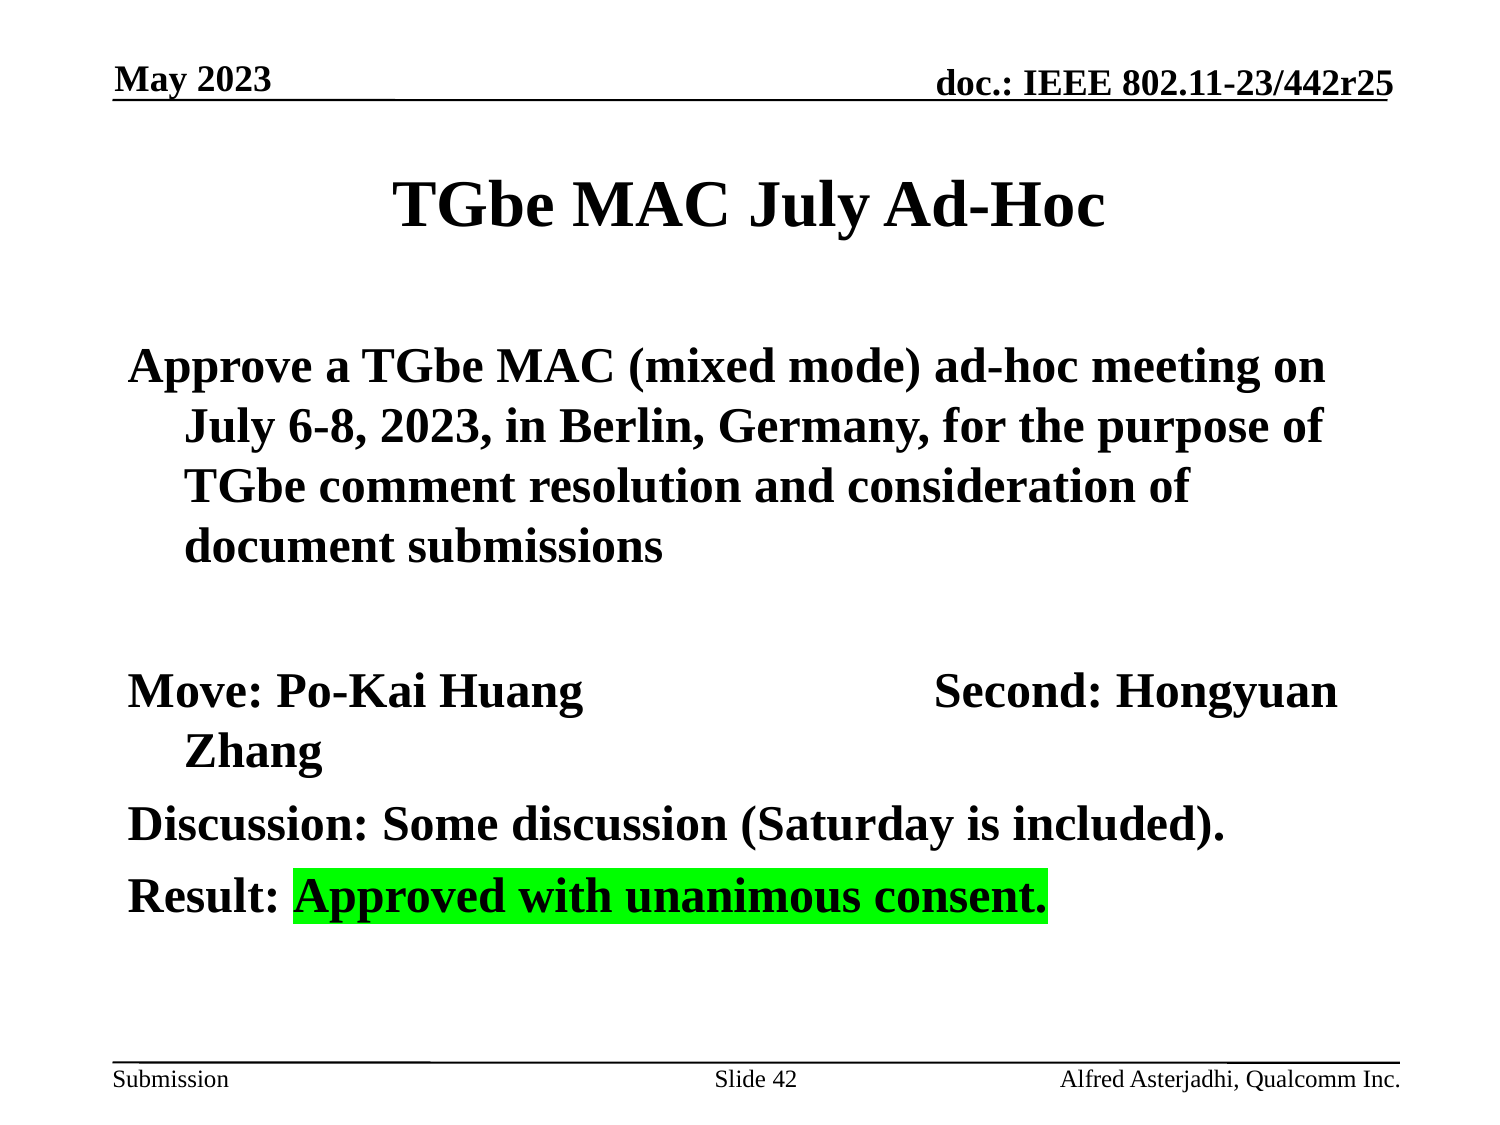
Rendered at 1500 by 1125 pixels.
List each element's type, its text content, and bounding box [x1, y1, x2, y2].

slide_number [114, 54, 423, 100]
title TGbe MAC July Ad-Hoc [112, 112, 1388, 288]
list Approve a TGbe MAC (mixed mode) ad-hoc meeting on July 6-8, 2023, in Berlin, Germany, for the purpose of TGbe comment resolution and consideration of document submissions Move: Po-Kai Huang Second: Hongyuan Zhang Discussion: Some discussion (Saturday is included). Result: Approved with unanimous consent. [112, 324, 1388, 1000]
footer Alfred Asterjadhi, Qualcomm Inc. [878, 1061, 1402, 1093]
slide_number Slide 42 [712, 1061, 800, 1123]
